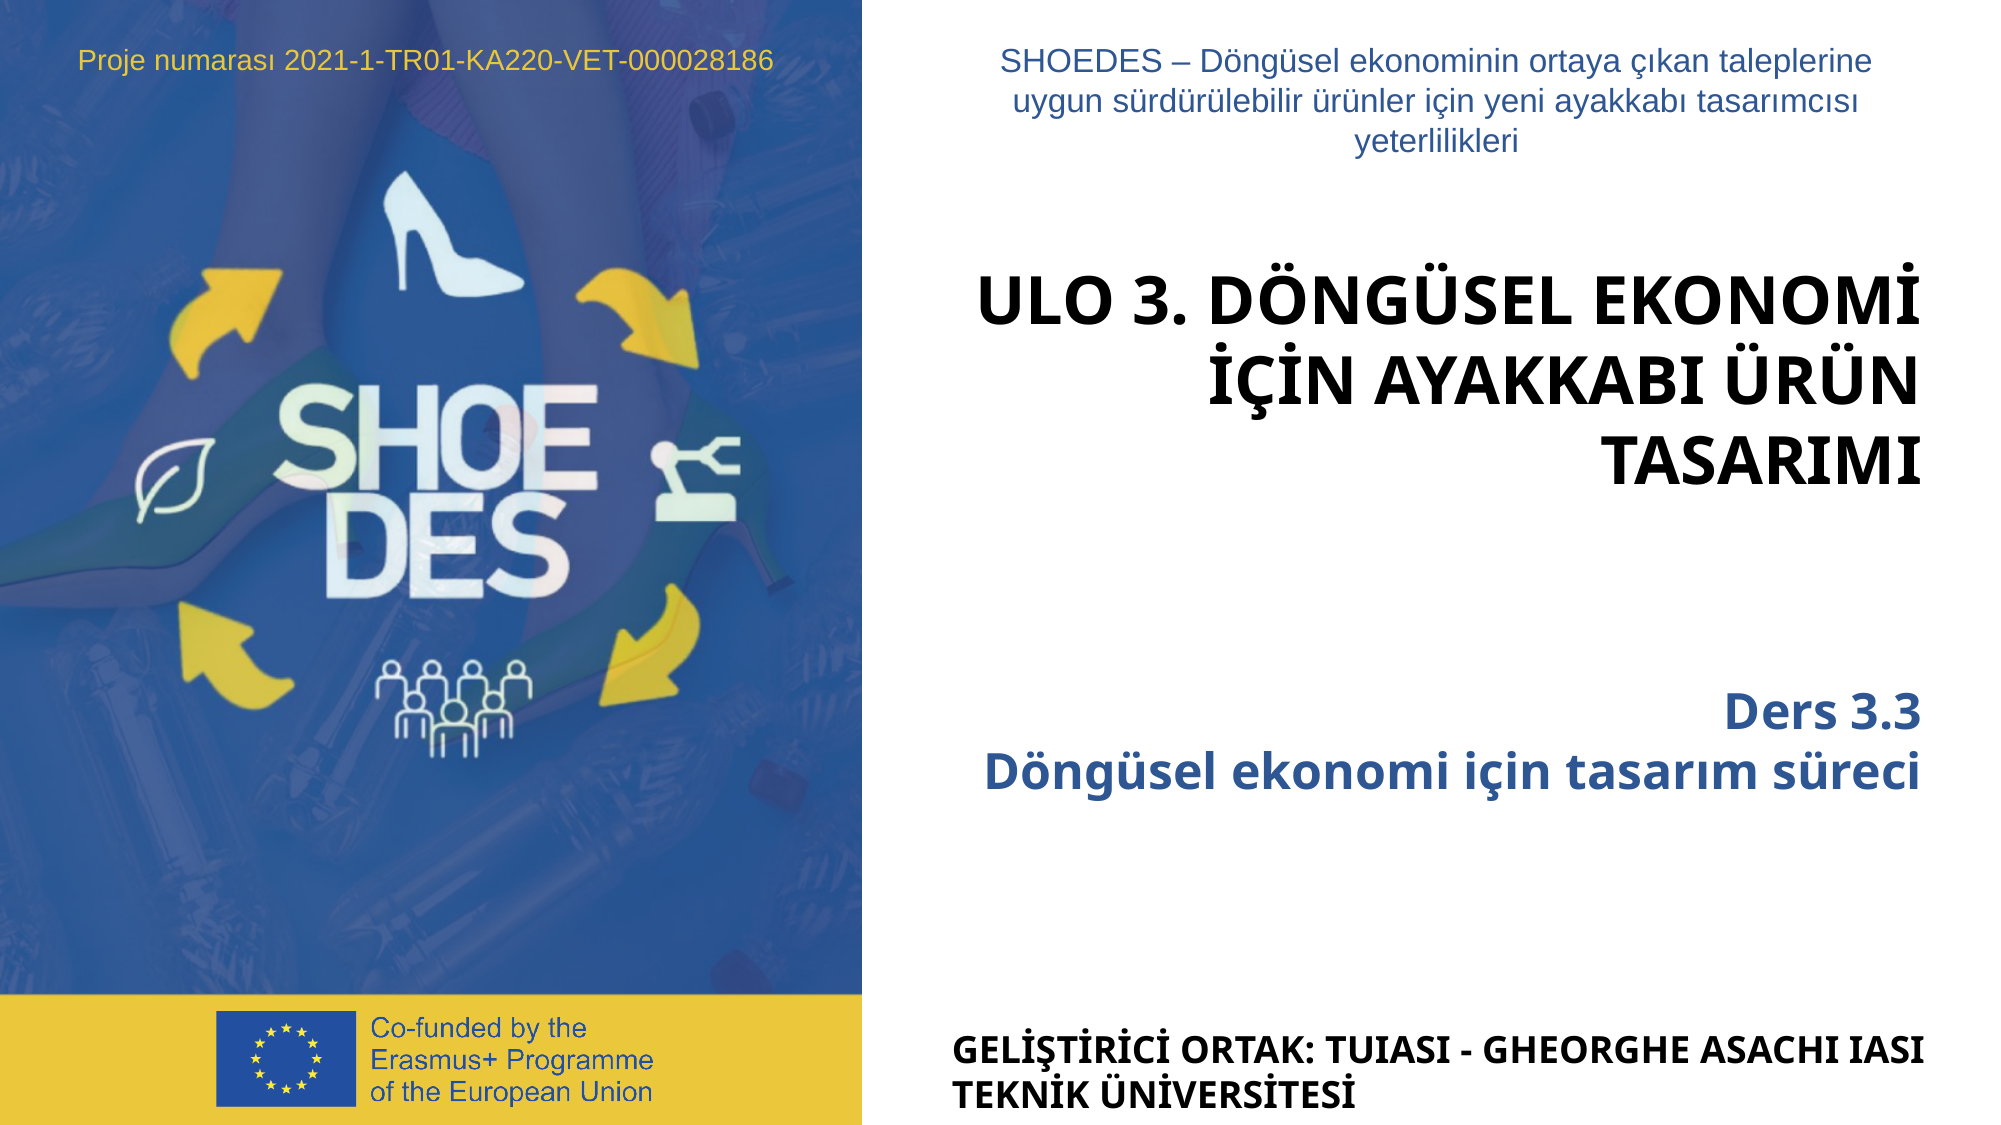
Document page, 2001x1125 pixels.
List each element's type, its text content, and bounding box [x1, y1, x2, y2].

picture [0, 0, 863, 1125]
text_box GELİŞTİRİCİ ORTAK: TUIASI - GHEORGHE ASACHI IASI TEKNİK ÜNİVERSİTESİ [936, 1018, 2000, 1124]
text_box ULO 3. DÖNGÜSEL EKONOMİ İÇİN AYAKKABI ÜRÜN TASARIMI [905, 249, 1938, 505]
text_box SHOEDES – Döngüsel ekonominin ortaya çıkan taleplerine uygun sürdürülebilir ürünler için yeni ayakkabı tasarımcısı yeterlilikleri [936, 32, 1938, 167]
text_box Ders 3.3 Döngüsel ekonomi için tasarım süreci [936, 671, 1938, 807]
